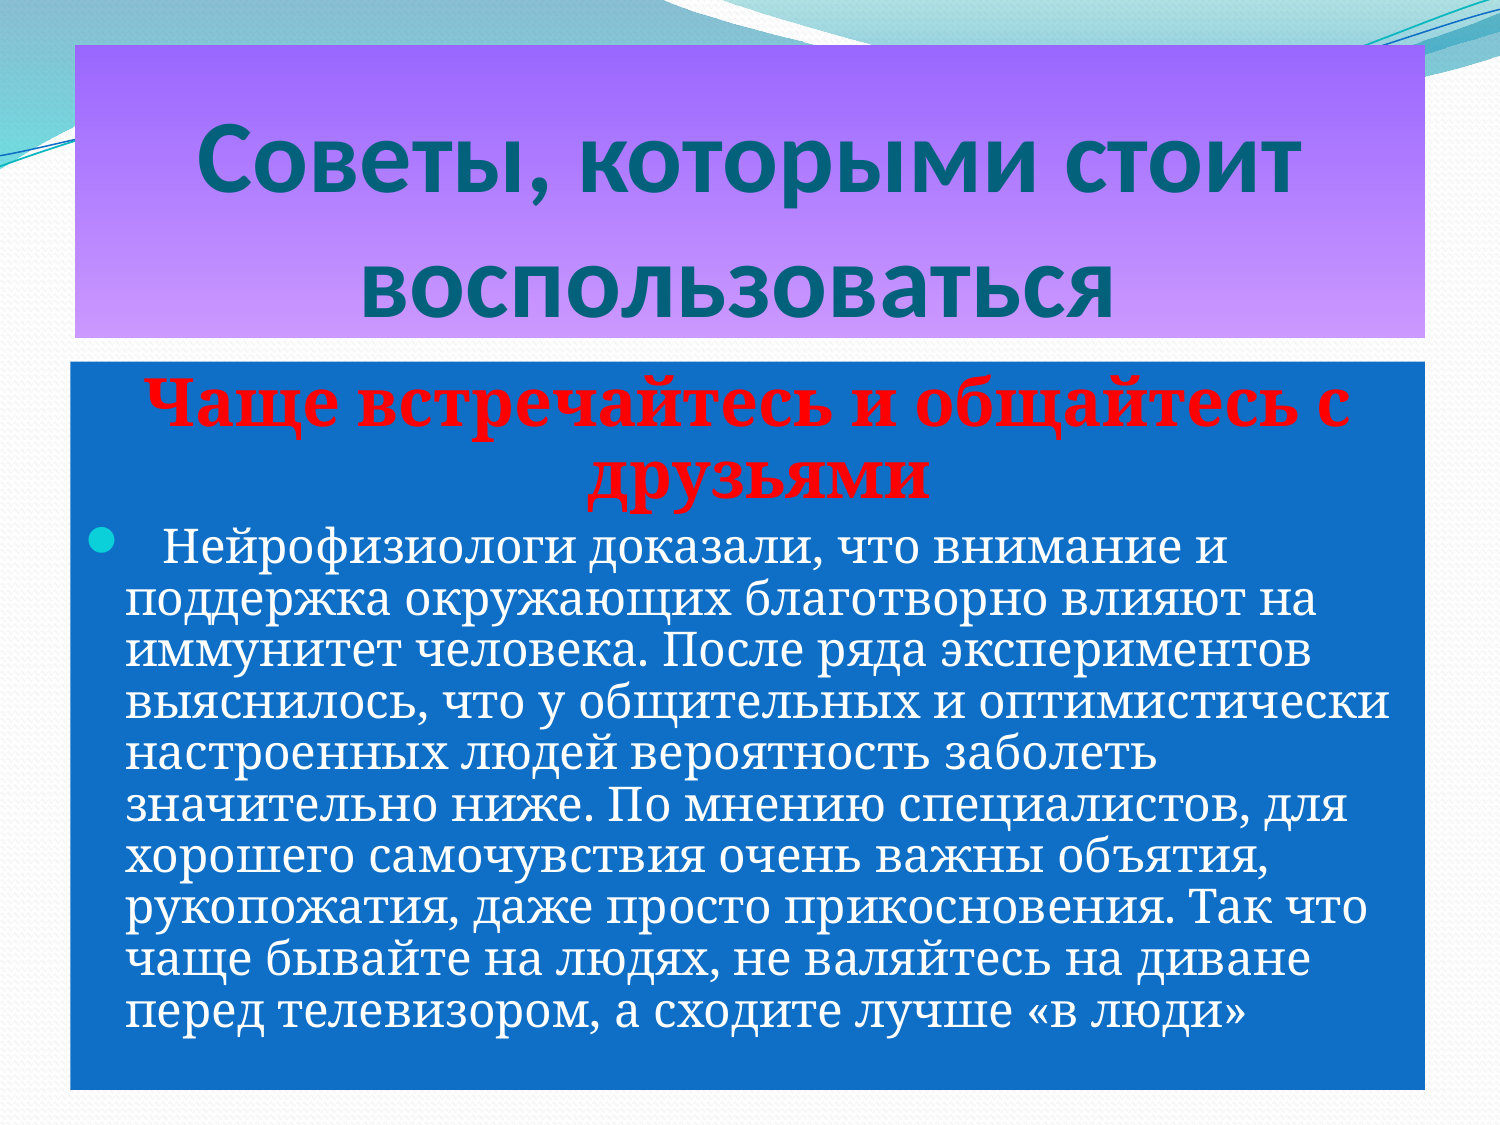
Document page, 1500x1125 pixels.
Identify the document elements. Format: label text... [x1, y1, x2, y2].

list Чаще встречайтесь и общайтесь с друзьями Нейрофизиологи доказали, что внимание и поддержка окружающих благотворно влияют на иммунитет человека. После ряда экспериментов выяснилось, что у общительных и оптимистически настроенных людей вероятность заболеть значительно ниже. По мнению специалистов, для хорошего самочувствия очень важны объятия, рукопожатия, даже просто прикосновения. Так что чаще бывайте на людях, не валяйтесь на диване перед телевизором, а сходите лучше «в люди» [70, 361, 1425, 1090]
title Советы, которыми стоит воспользоваться [75, 45, 1425, 338]
